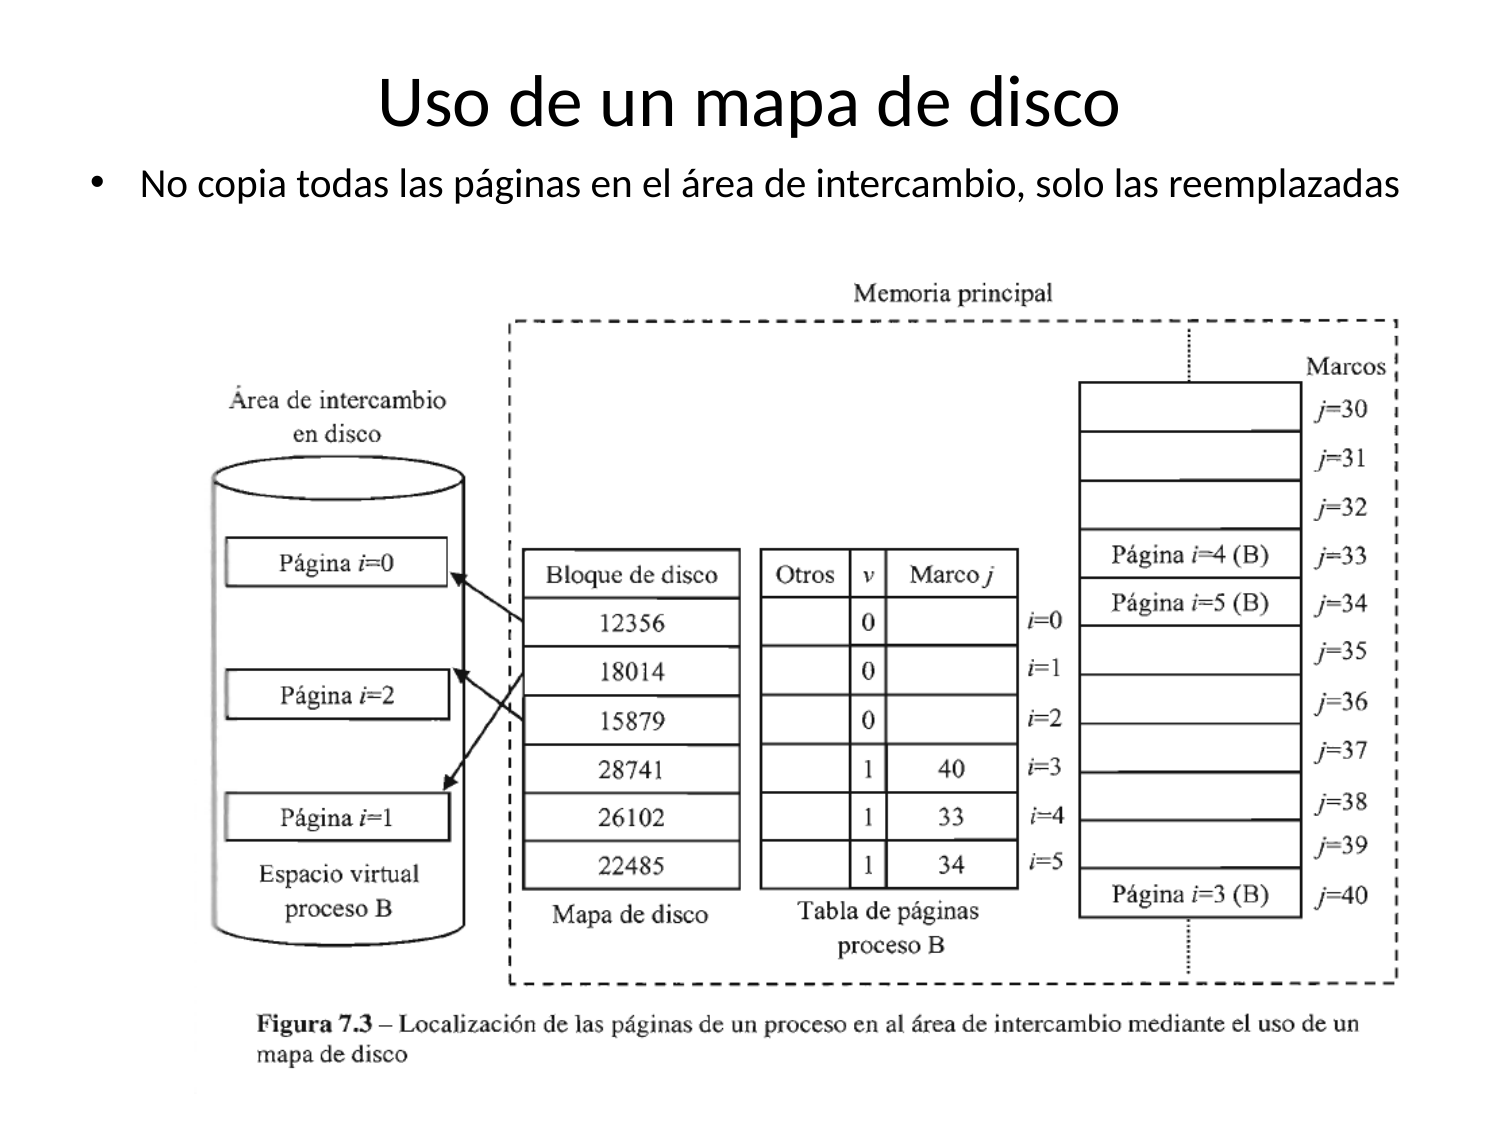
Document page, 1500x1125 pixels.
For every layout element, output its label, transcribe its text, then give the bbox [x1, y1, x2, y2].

picture [194, 238, 1431, 1095]
title Uso de un mapa de disco [75, 45, 1425, 149]
list No copia todas las páginas en el área de intercambio, solo las reemplazadas [75, 149, 1425, 261]
